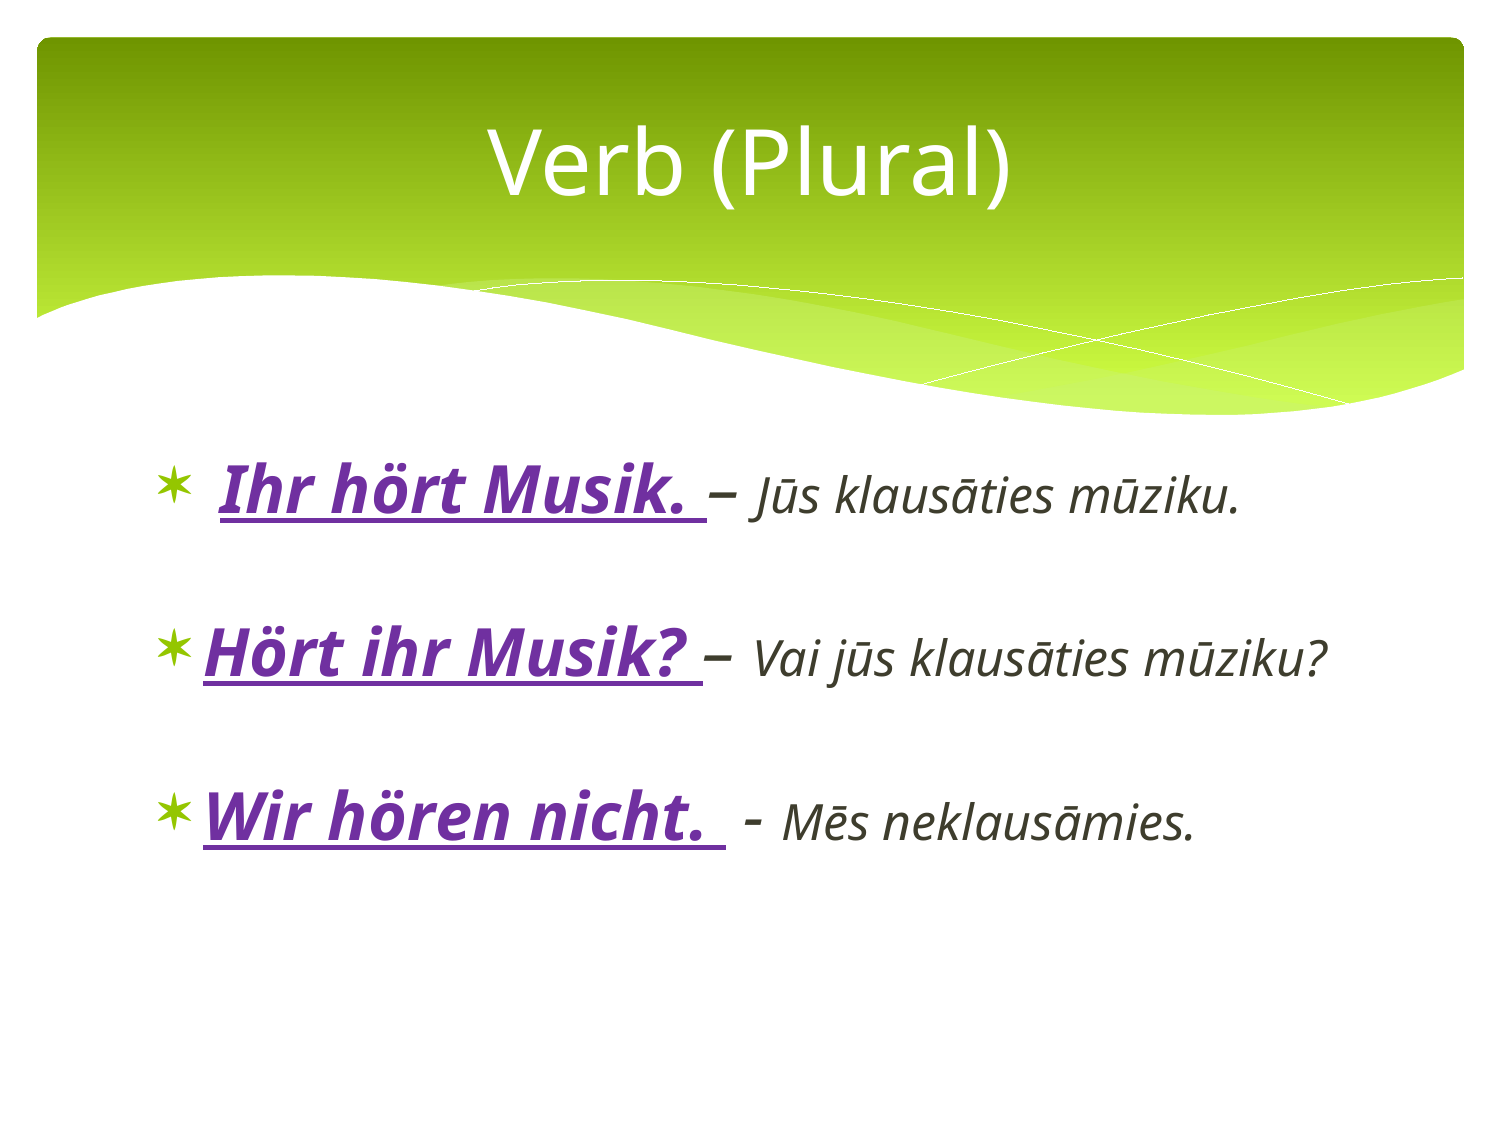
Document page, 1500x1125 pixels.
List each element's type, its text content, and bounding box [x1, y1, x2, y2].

title Verb (Plural) [75, 55, 1425, 261]
list Ihr hört Musik. – Jūs klausāties mūziku. Hört ihr Musik? – Vai jūs klausāties mūziku? Wir hören nicht. - Mēs neklausāmies. [143, 438, 1359, 1005]
